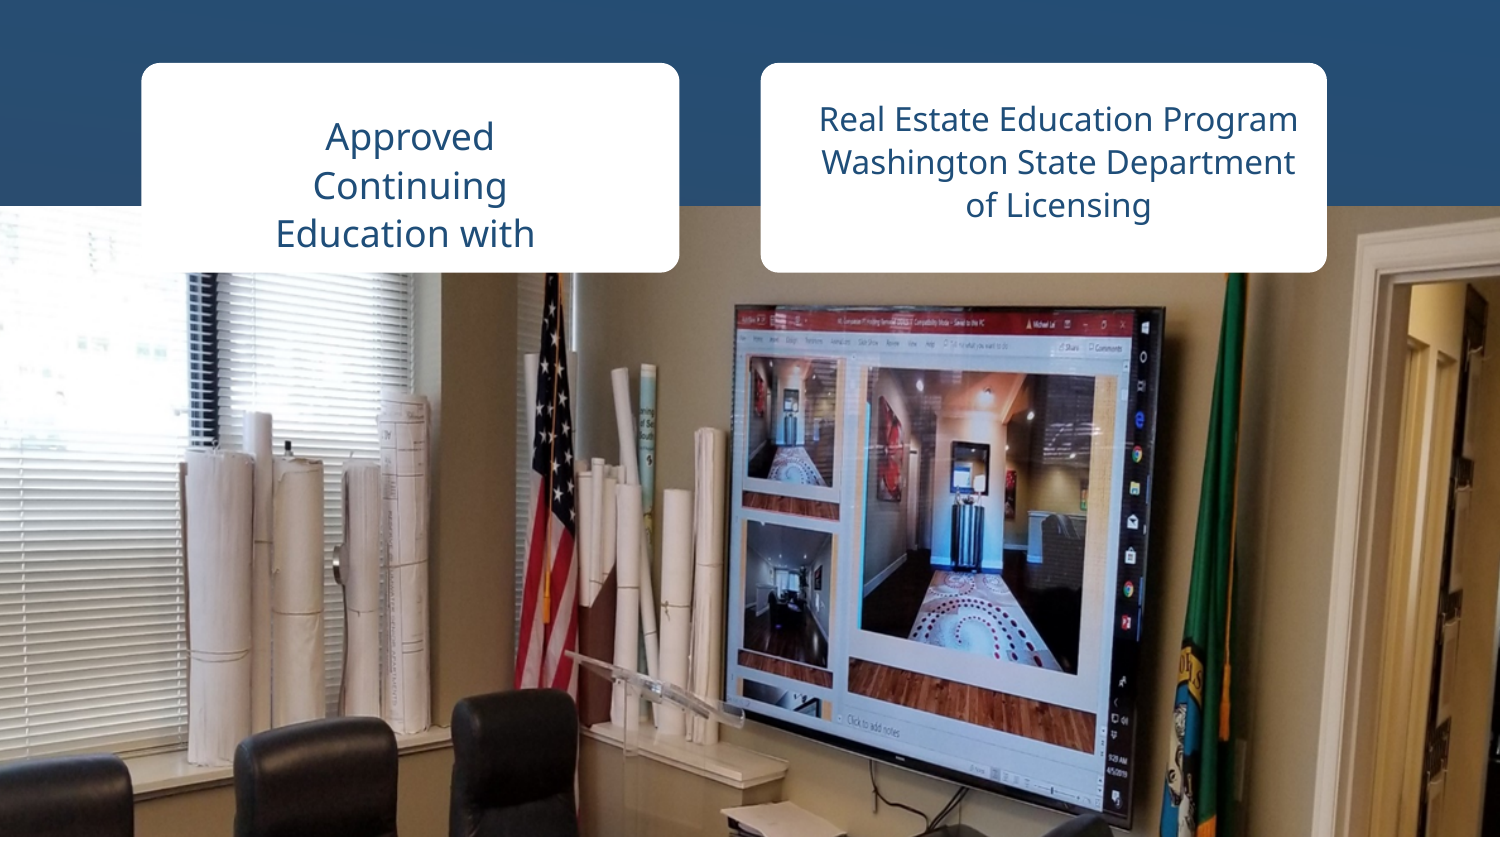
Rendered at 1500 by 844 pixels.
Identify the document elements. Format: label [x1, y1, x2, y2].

text_box [141, 62, 680, 317]
text_box [760, 62, 1328, 317]
picture [0, 0, 1500, 837]
text_box [801, 86, 1317, 249]
